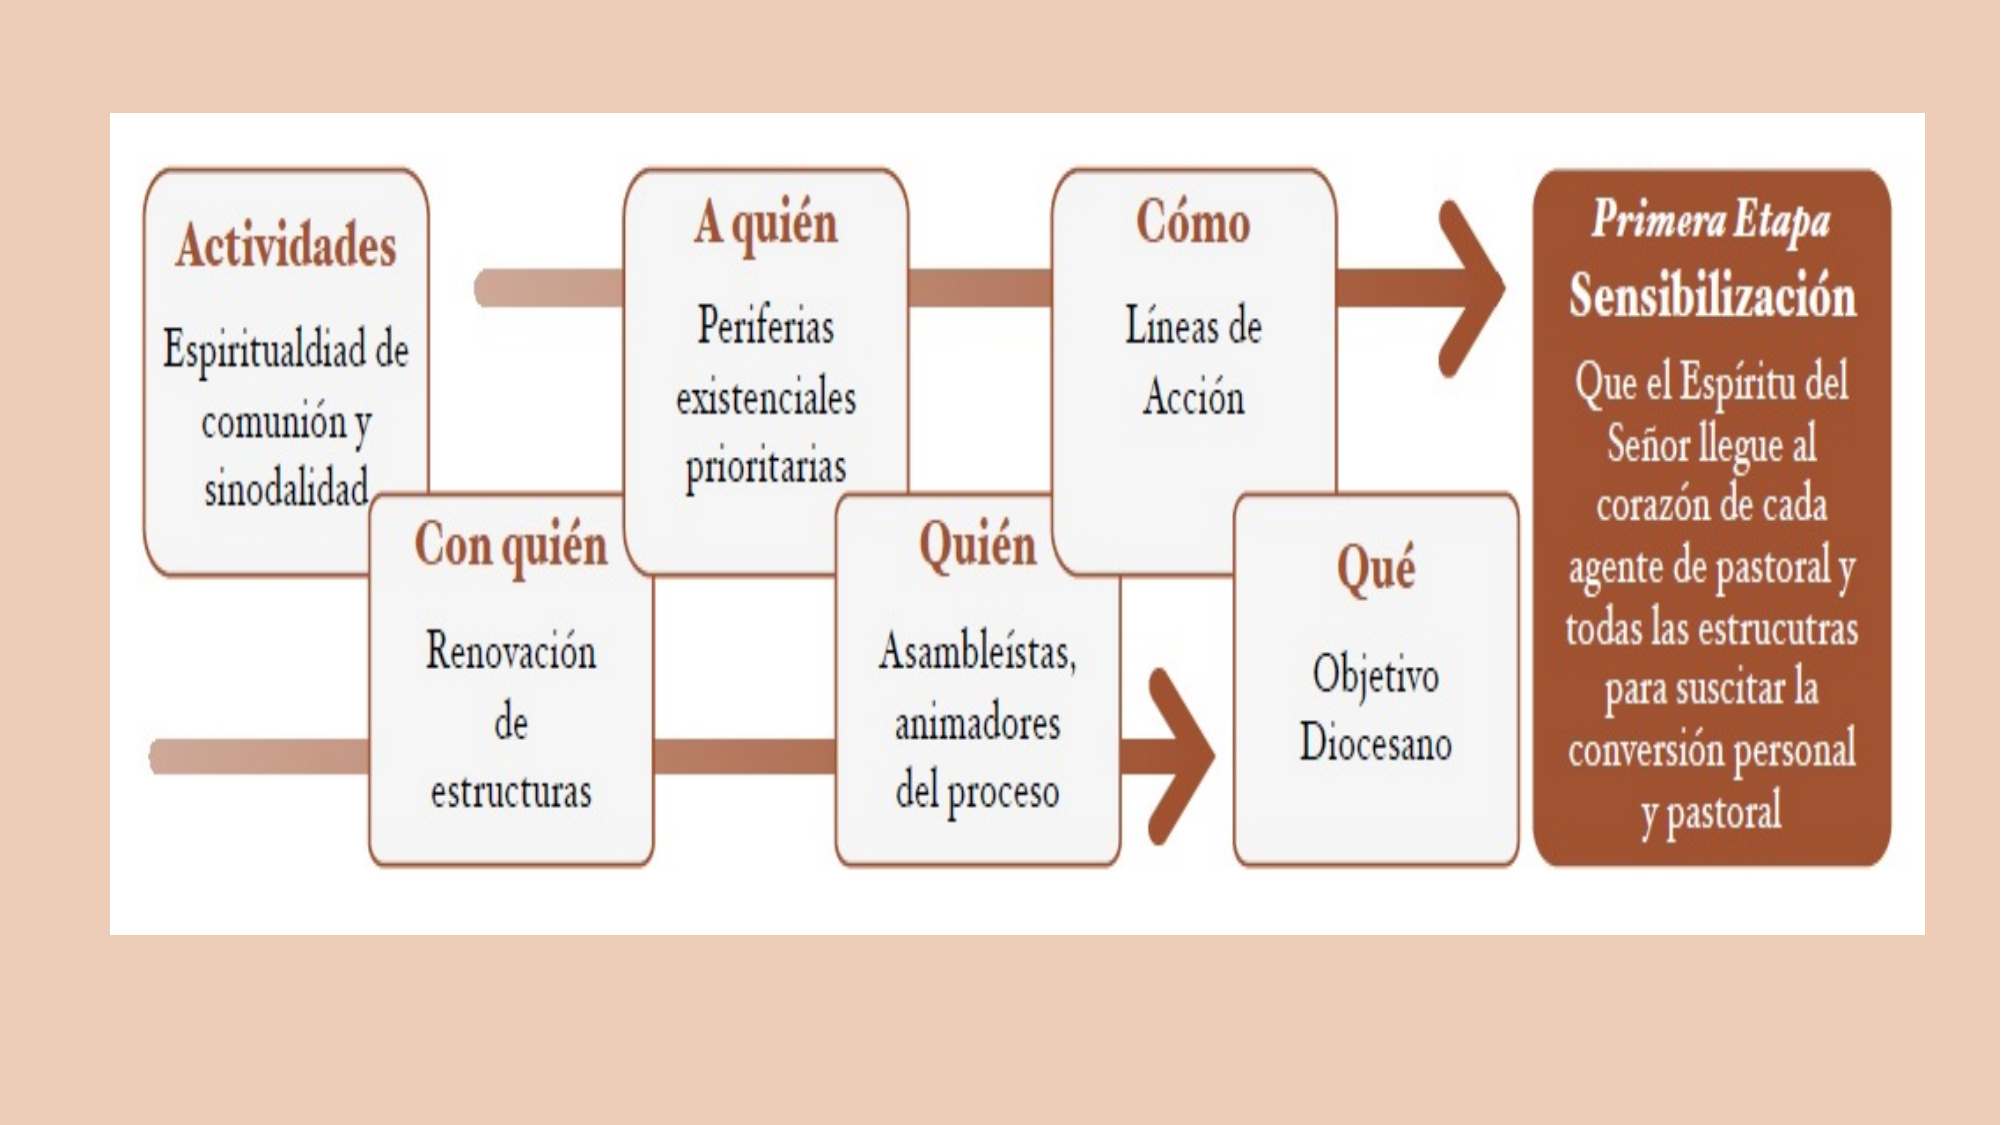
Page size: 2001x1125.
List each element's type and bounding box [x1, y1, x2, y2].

picture [110, 113, 1925, 935]
